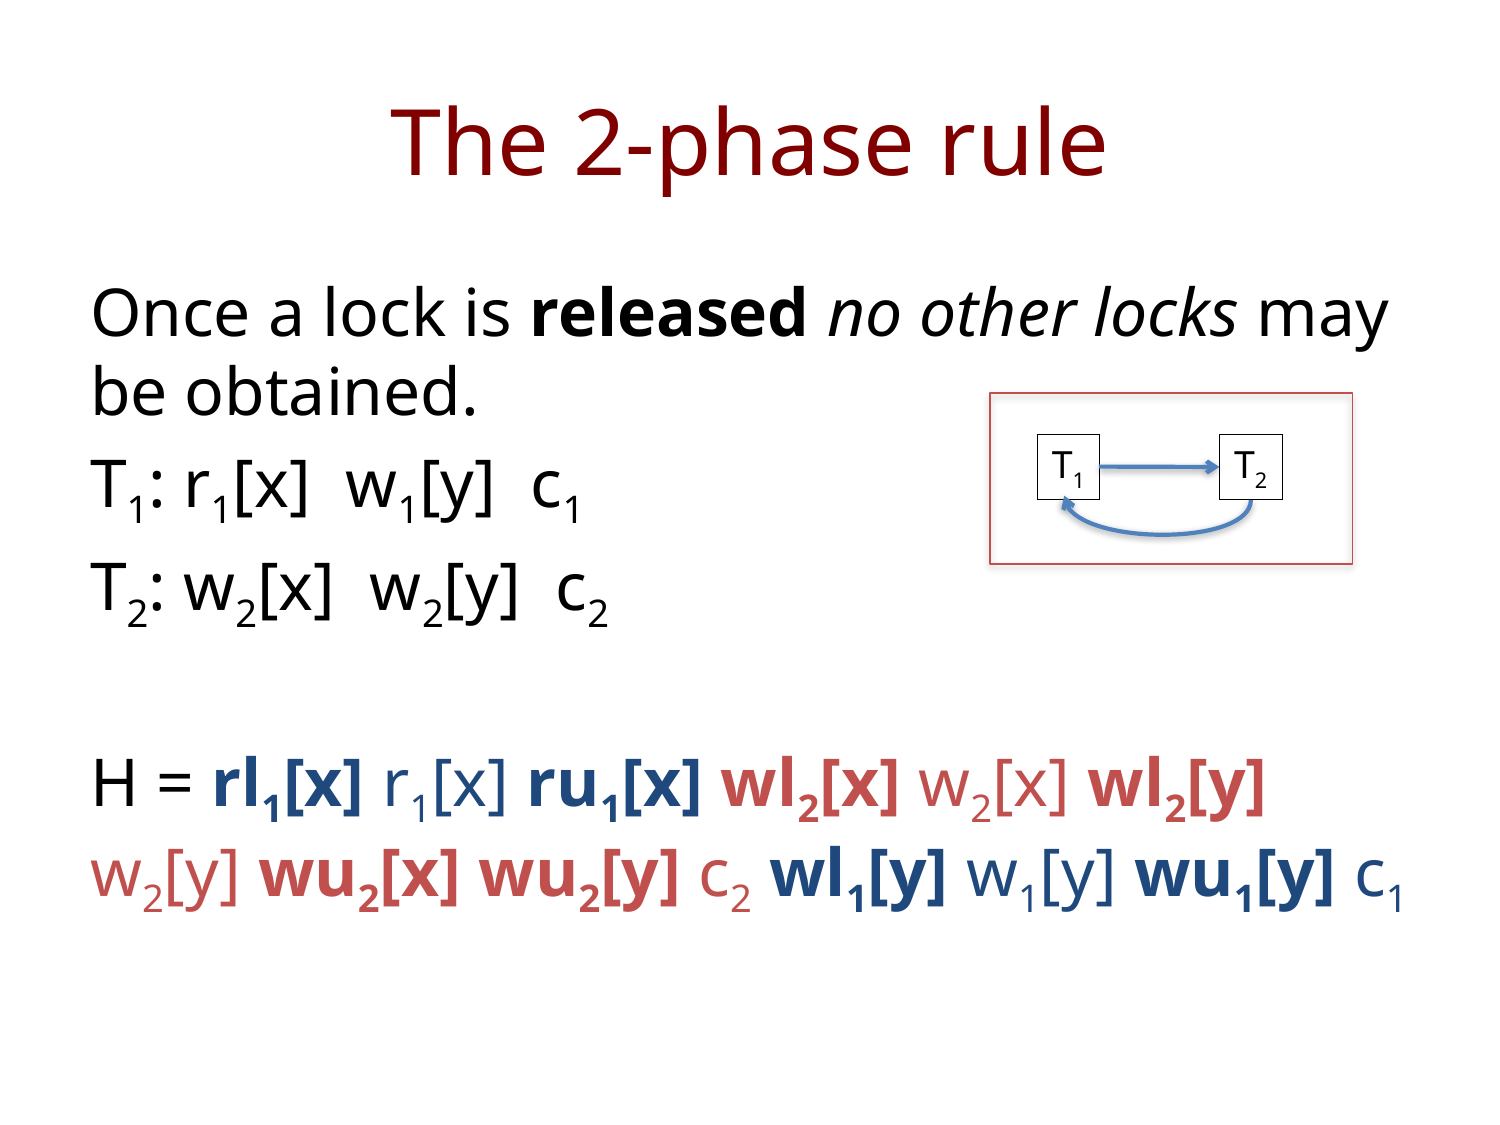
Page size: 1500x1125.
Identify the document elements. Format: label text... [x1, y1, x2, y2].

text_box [1156, 400, 1160, 589]
text_box [989, 392, 1353, 565]
title The 2-phase rule [75, 45, 1425, 233]
list Once a lock is released no other locks may be obtained. T1: r1[x] w1[y] c1 T2: w2[x] w2[y] c2 H = rl1[x] r1[x] ru1[x] wl2[x] w2[x] wl2[y] w2[y] wu2[x] wu2[y] c2 wl1[y] w1[y] wu1[y] c1 [75, 262, 1425, 958]
